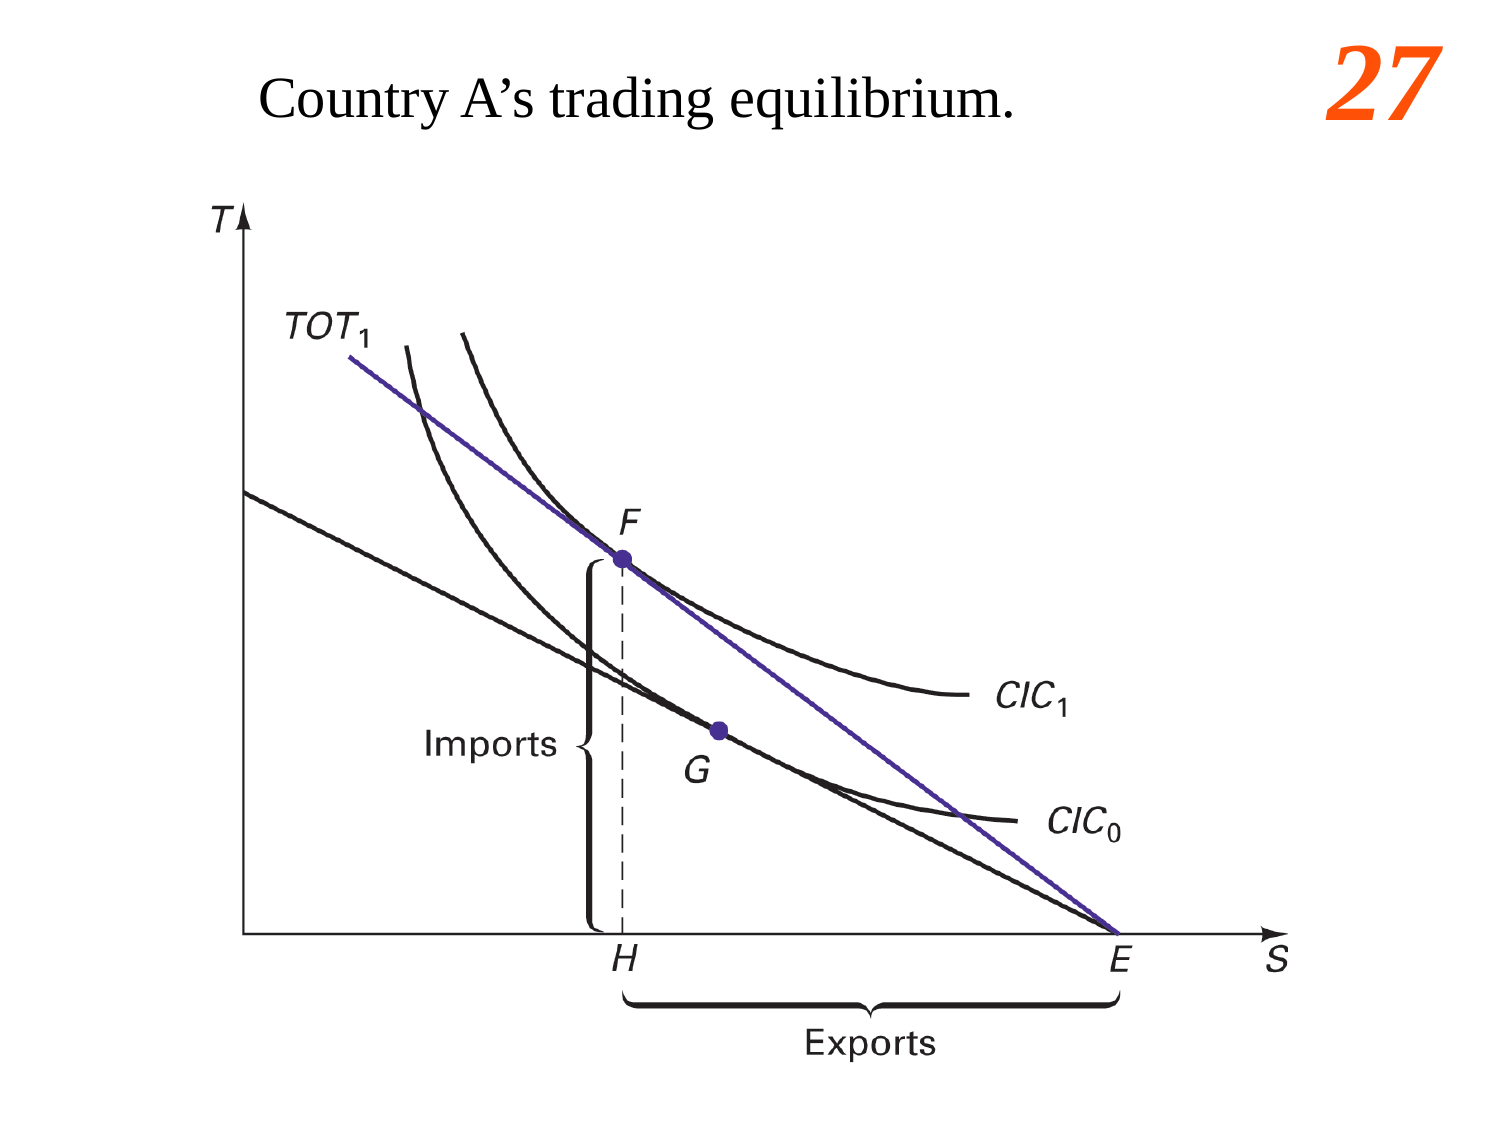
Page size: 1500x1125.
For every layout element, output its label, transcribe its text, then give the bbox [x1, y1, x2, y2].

picture [206, 196, 1288, 1063]
title Country A’s trading equilibrium. [0, 0, 1275, 188]
